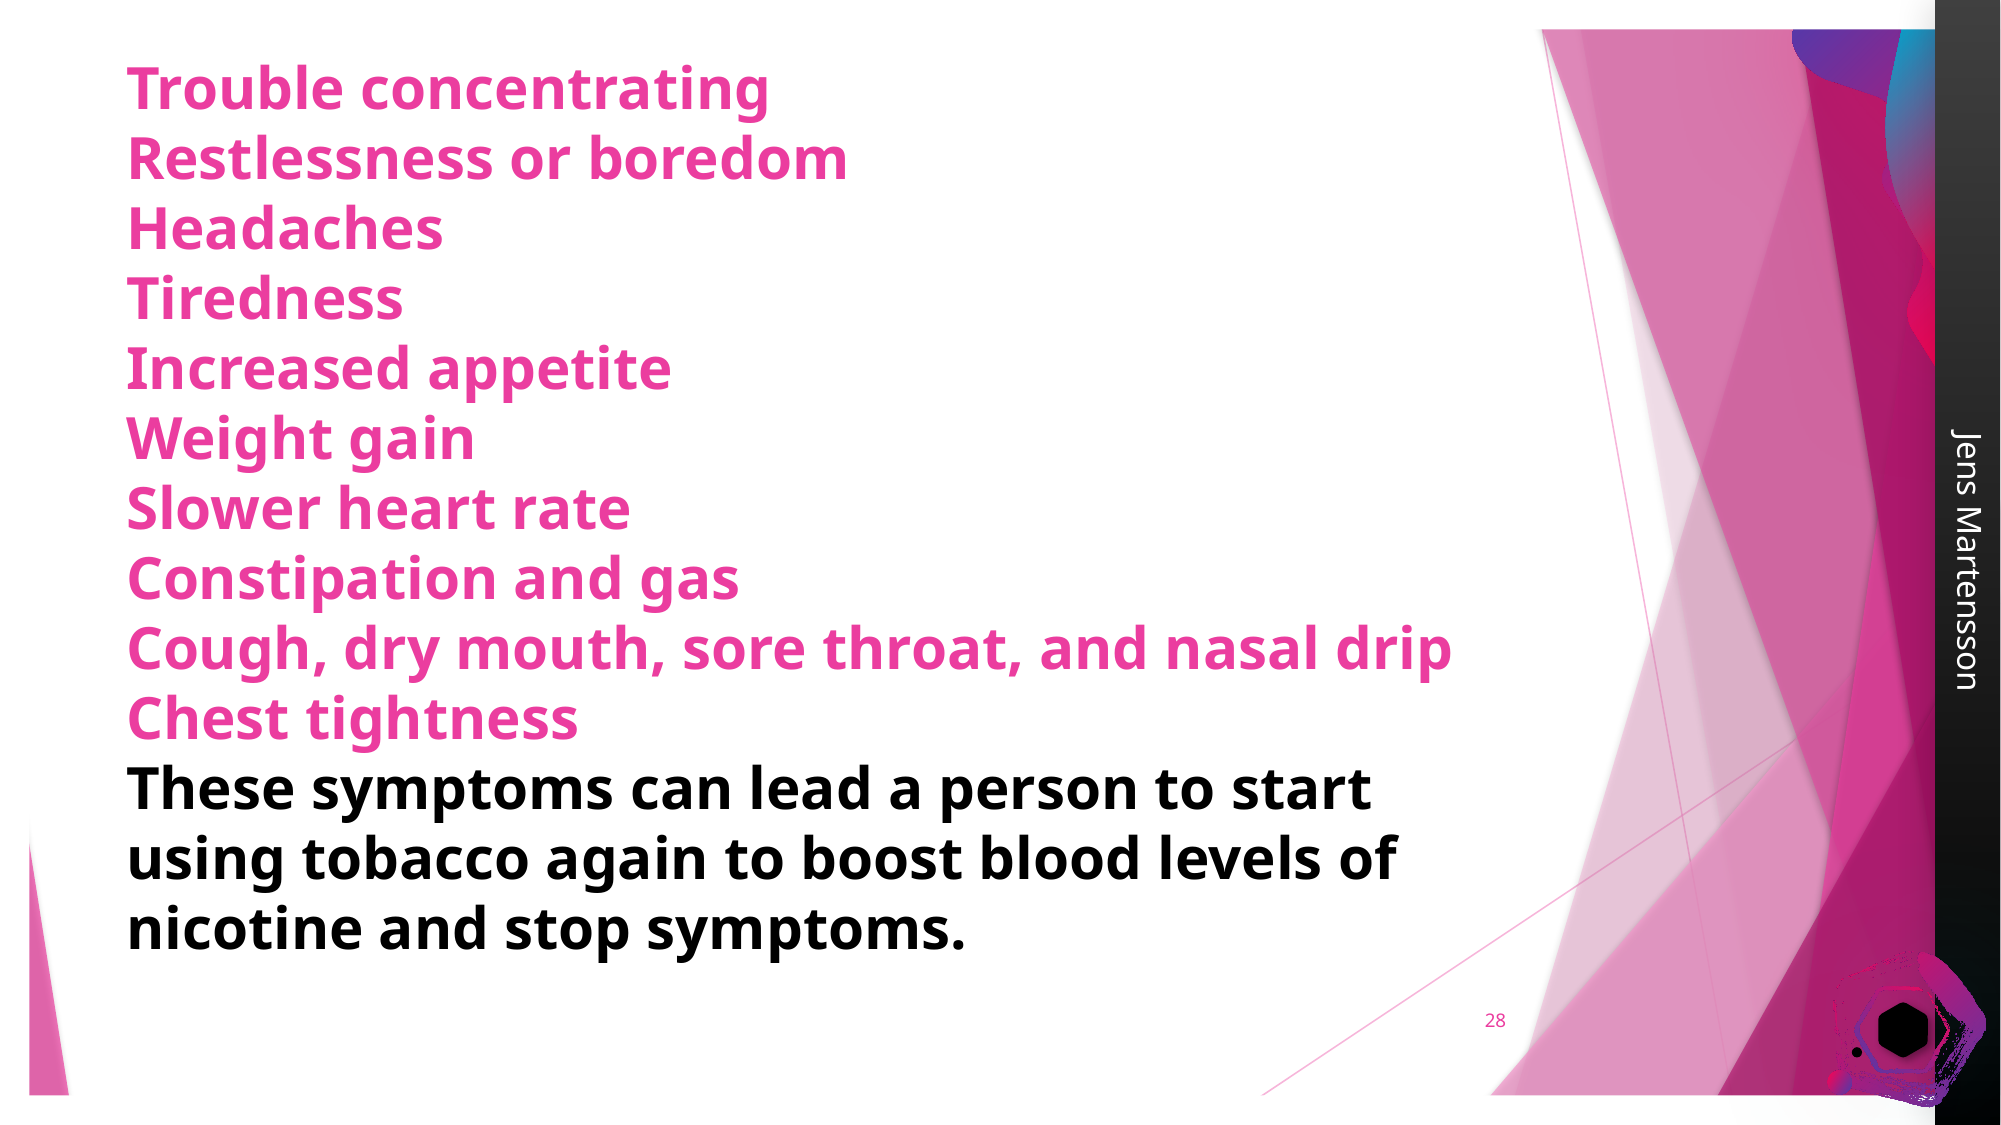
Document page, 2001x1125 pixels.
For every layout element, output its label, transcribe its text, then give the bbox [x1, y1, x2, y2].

slide_number 28 [1409, 991, 1522, 1051]
title Trouble concentrating Restlessness or boredom Headaches Tiredness Increased appetite Weight gain Slower heart rate Constipation and gas Cough, dry mouth, sore throat, and nasal drip Chest tightness These symptoms can lead a person to start using tobacco again to boost blood levels of nicotine and stop symptoms. [111, 43, 1522, 317]
